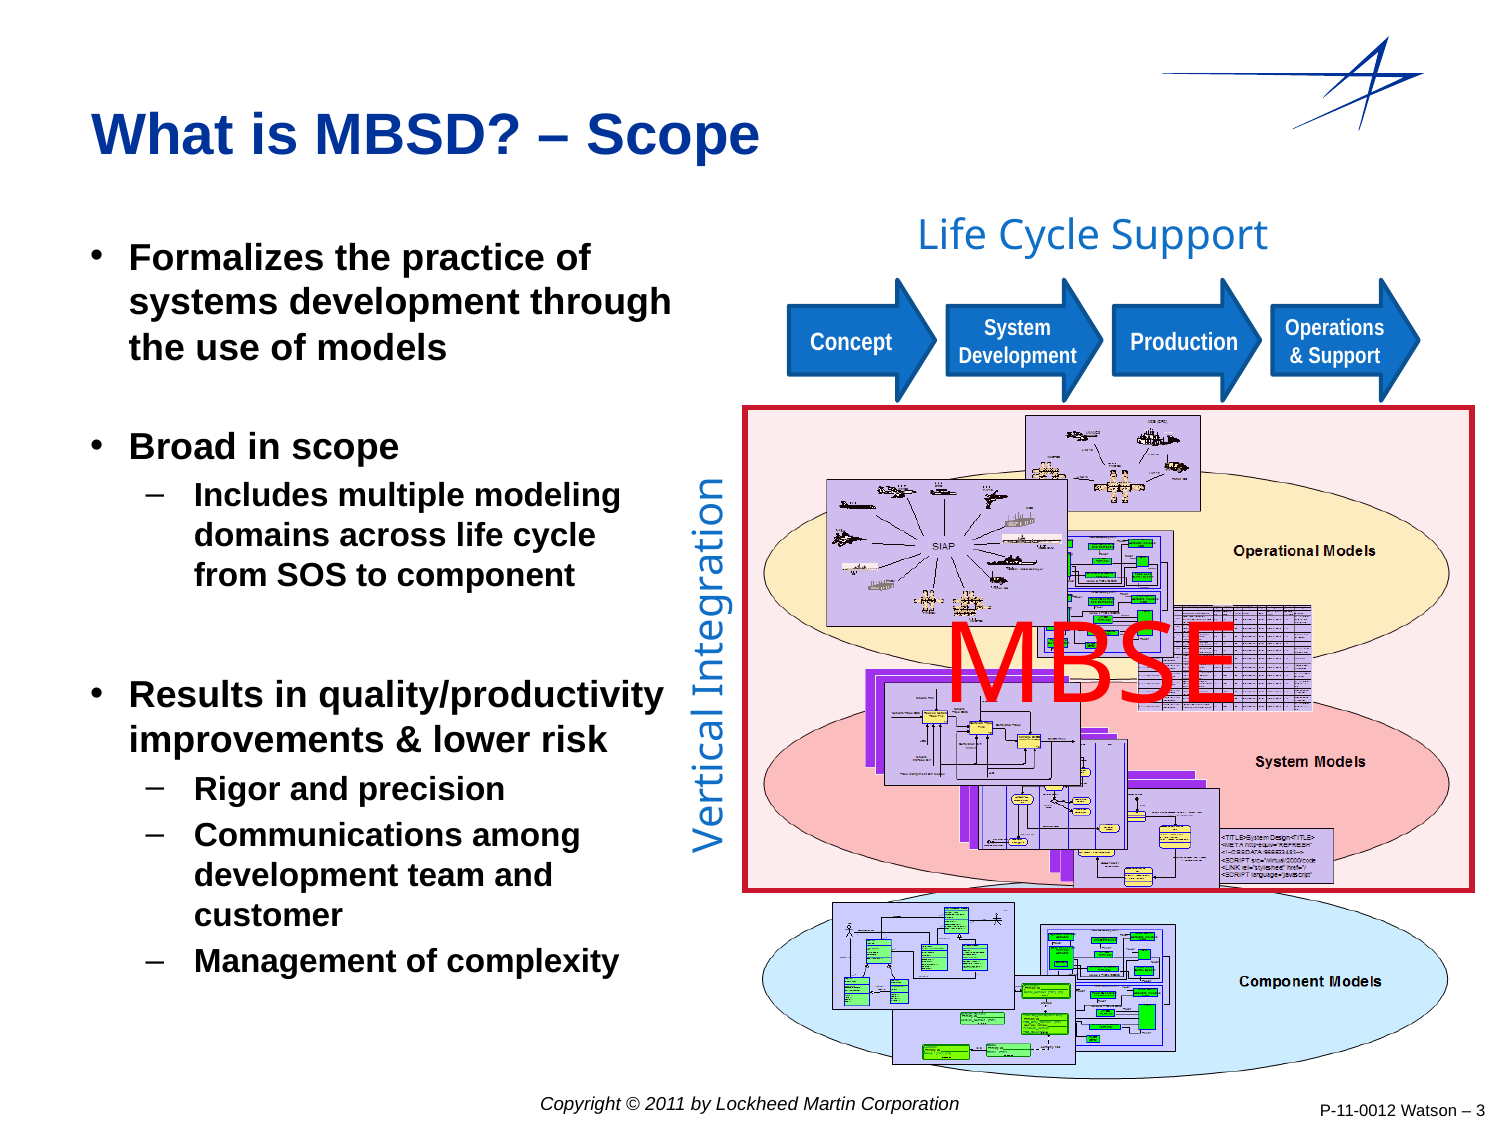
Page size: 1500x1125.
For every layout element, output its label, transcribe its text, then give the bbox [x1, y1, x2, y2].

list Formalizes the practice of systems development through the use of models Broad in scope Includes multiple modeling domains across life cycle from SOS to component Results in quality/productivity improvements & lower risk Rigor and precision Communications among development team and customer Management of complexity [75, 224, 695, 975]
text_box Concept [786, 277, 937, 403]
text_box Life Cycle Support [902, 200, 1295, 265]
text_box Operations & Support [1270, 277, 1421, 403]
picture [761, 406, 1452, 1081]
text_box System Development [945, 277, 1104, 403]
text_box [1454, 407, 1473, 891]
text_box [744, 407, 759, 891]
text_box Vertical Integration [673, 450, 738, 868]
title What is MBSD? – Scope [76, 75, 1427, 188]
text_box Production [1111, 277, 1262, 403]
